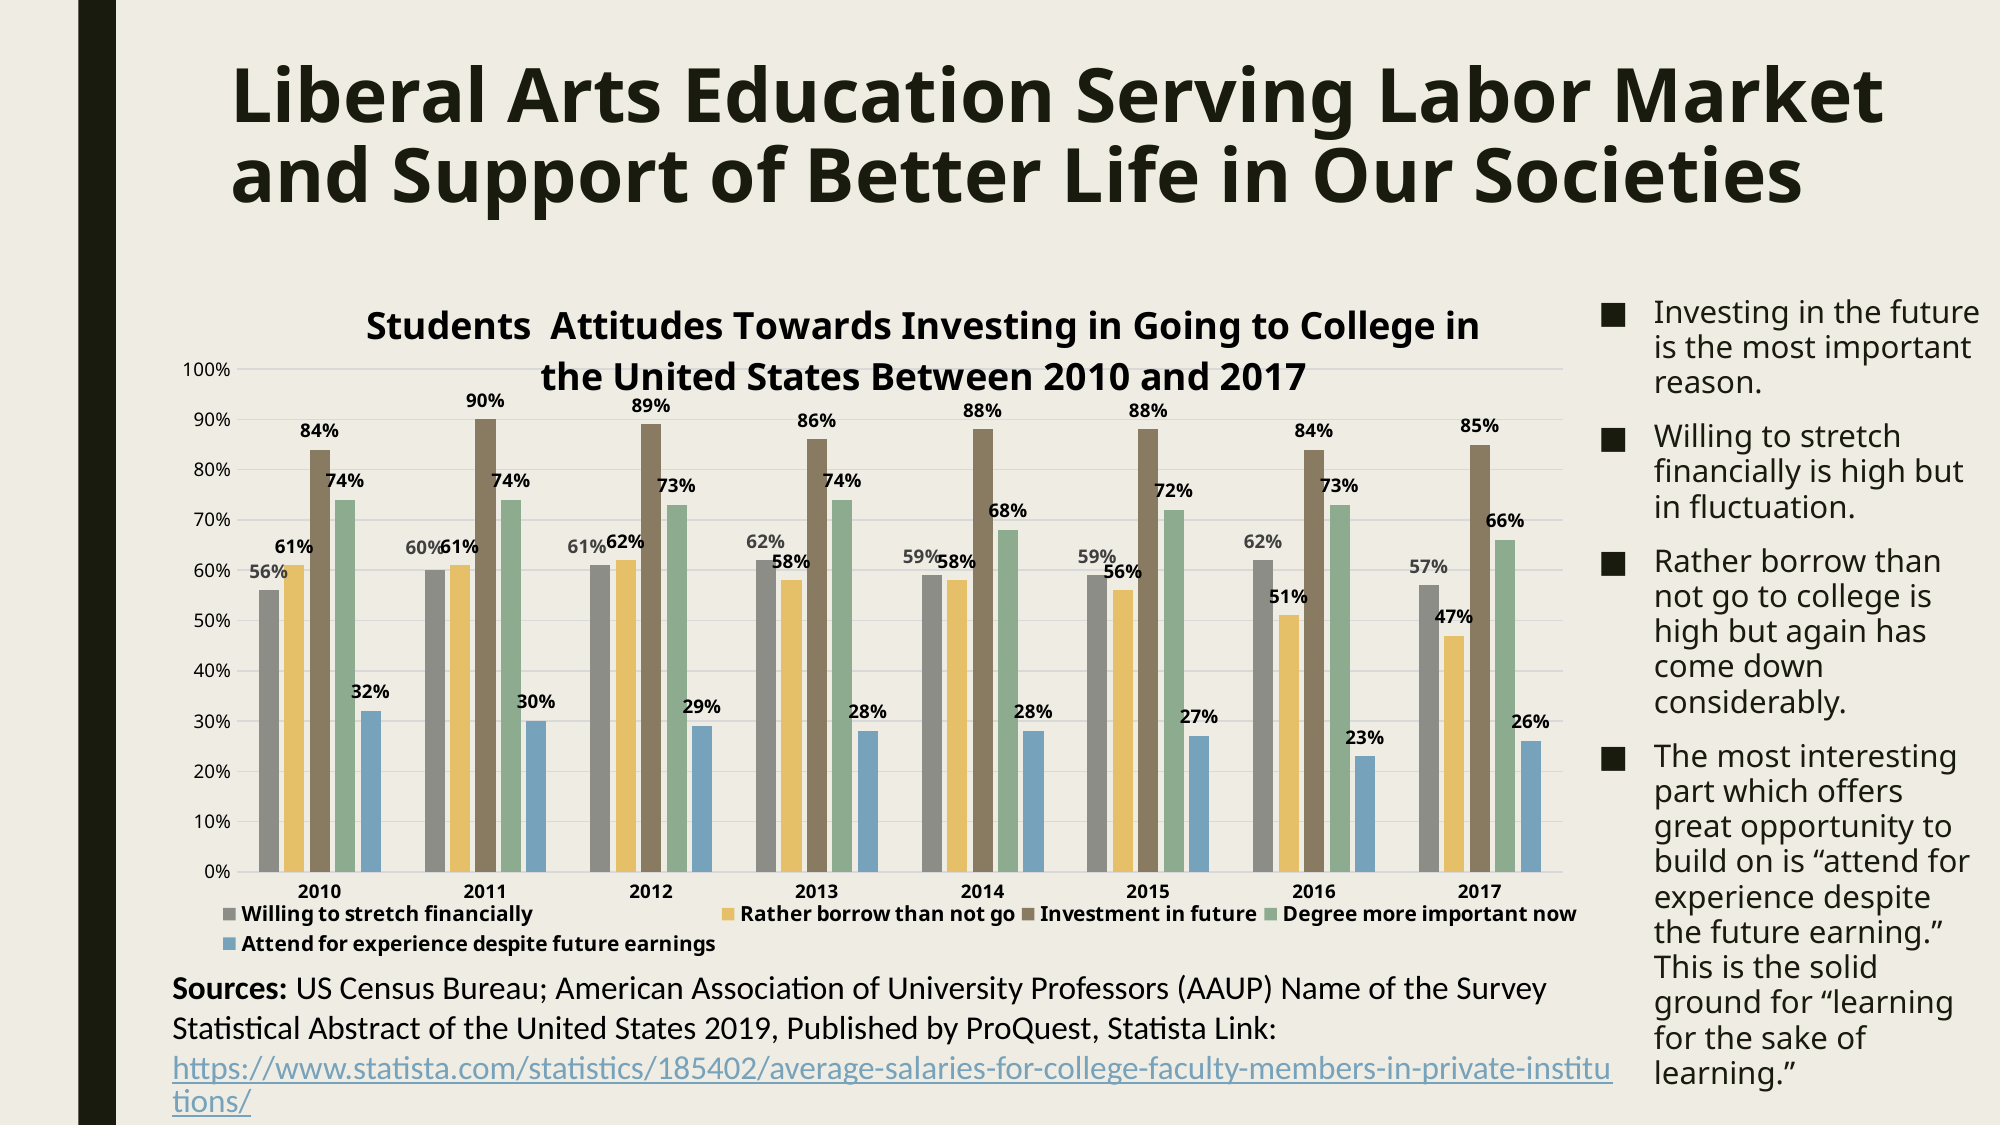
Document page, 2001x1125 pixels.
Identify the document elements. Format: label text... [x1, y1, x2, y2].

text_box Sources: US Census Bureau; American Association of University Professors (AAUP) Name of the Survey Statistical Abstract of the United States 2019, Published by ProQuest, Statista Link: https://www.statista.com/statistics/185402/average-salaries-for-college-faculty-members-in-private-institutions/ [157, 958, 1631, 1094]
title Liberal Arts Education Serving Labor Market and Support of Better Life in Our Societies [215, 51, 1908, 239]
list Investing in the future is the most important reason. Willing to stretch financially is high but in fluctuation. Rather borrow than not go to college is high but again has come down considerably. The most interesting part which offers great opportunity to build on is “attend for experience despite the future earning.” This is the solid ground for “learning for the sake of learning.” [1583, 287, 2000, 1104]
chart [168, 270, 1584, 959]
